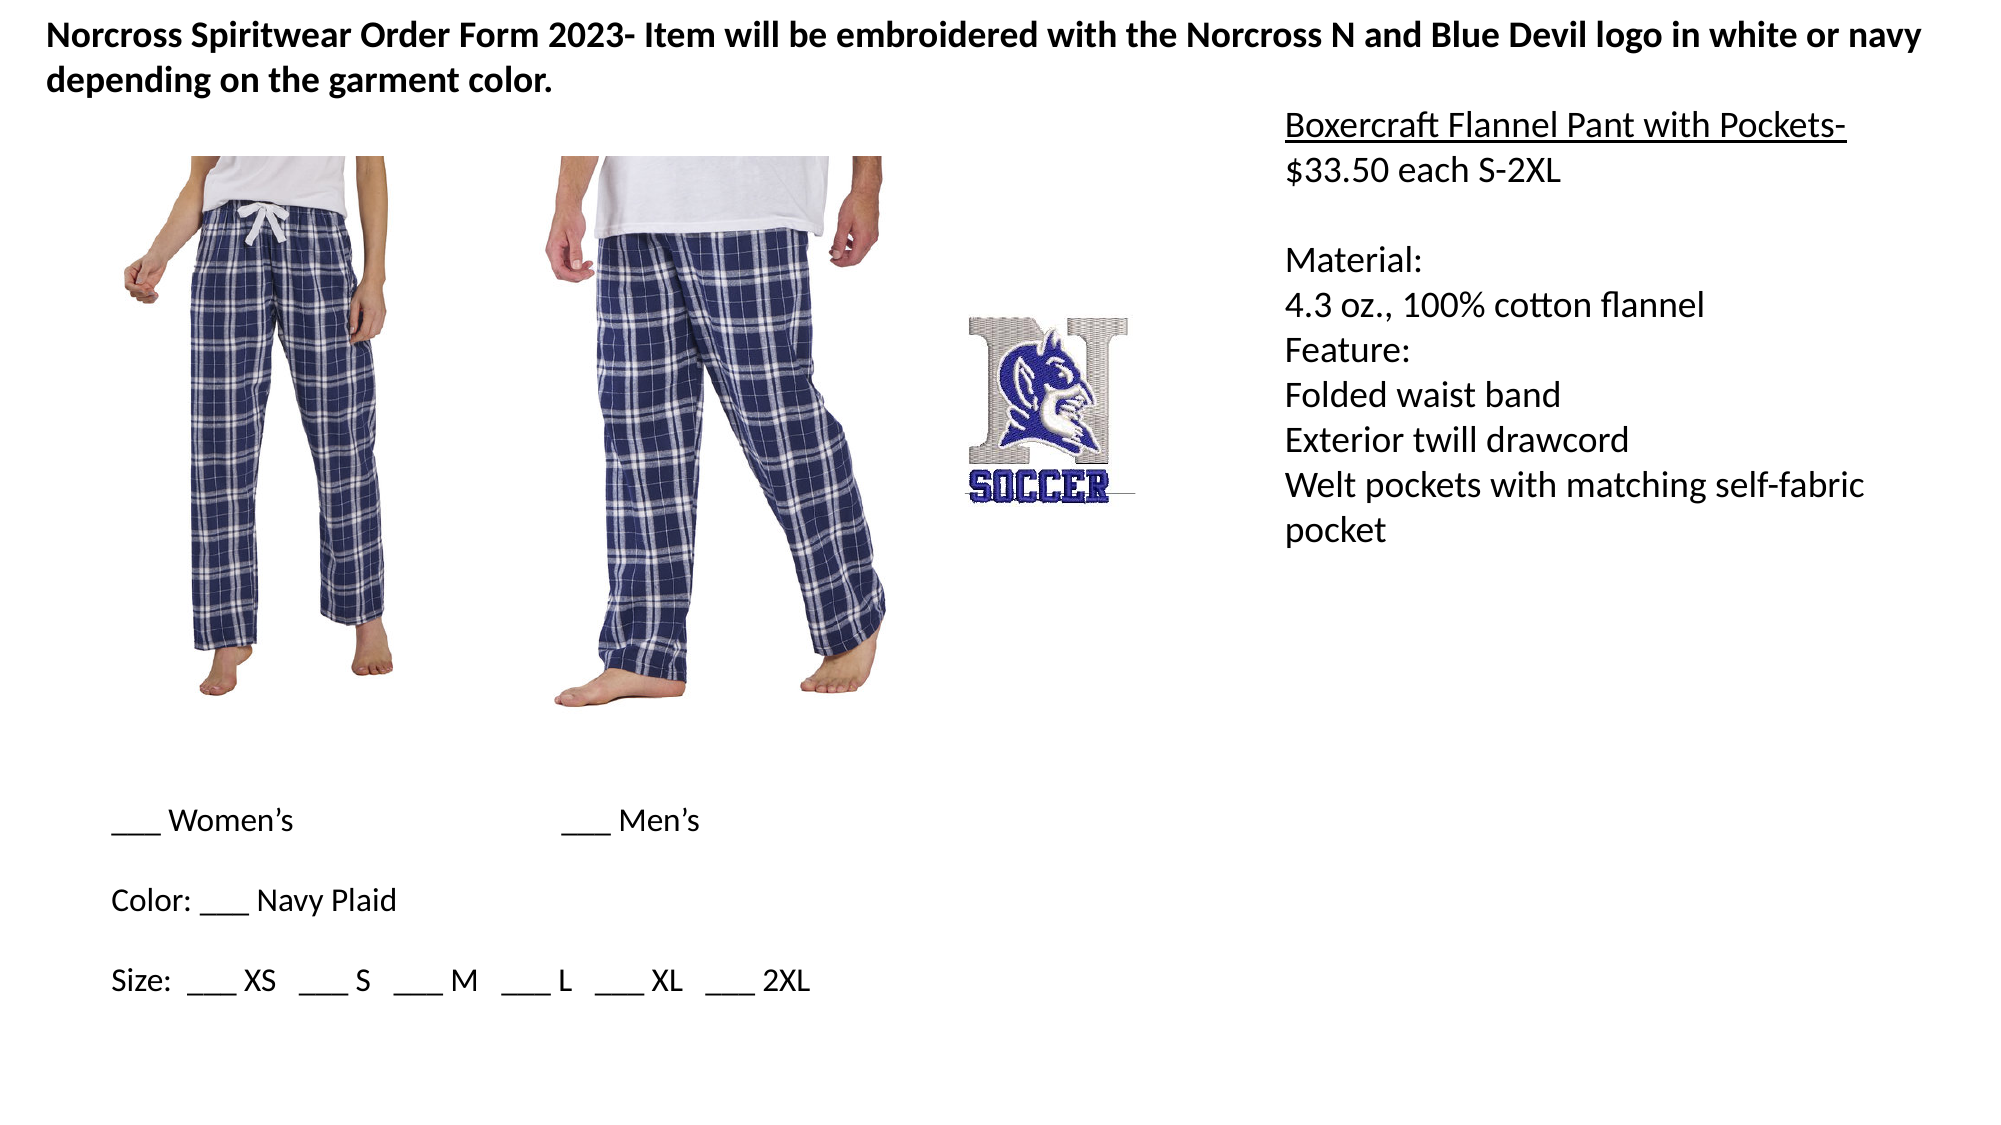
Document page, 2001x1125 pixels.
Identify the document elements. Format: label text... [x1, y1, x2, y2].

text_box Norcross Spiritwear Order Form 2023- Item will be embroidered with the Norcross N and Blue Devil logo in white or navy depending on the garment color. [31, 3, 1943, 108]
text_box Boxercraft Flannel Pant with Pockets- $33.50 each S-2XL Material: 4.3 oz., 100% cotton flannel Feature: Folded waist band Exterior twill drawcord Welt pockets with matching self-fabric pocket [1270, 92, 1969, 558]
picture [62, 156, 1136, 744]
text_box ___ Women’s ___ Men’s Color: ___ Navy Plaid Size: ___ XS ___ S ___ M ___ L ___ XL ___ 2XL [96, 790, 1289, 1006]
